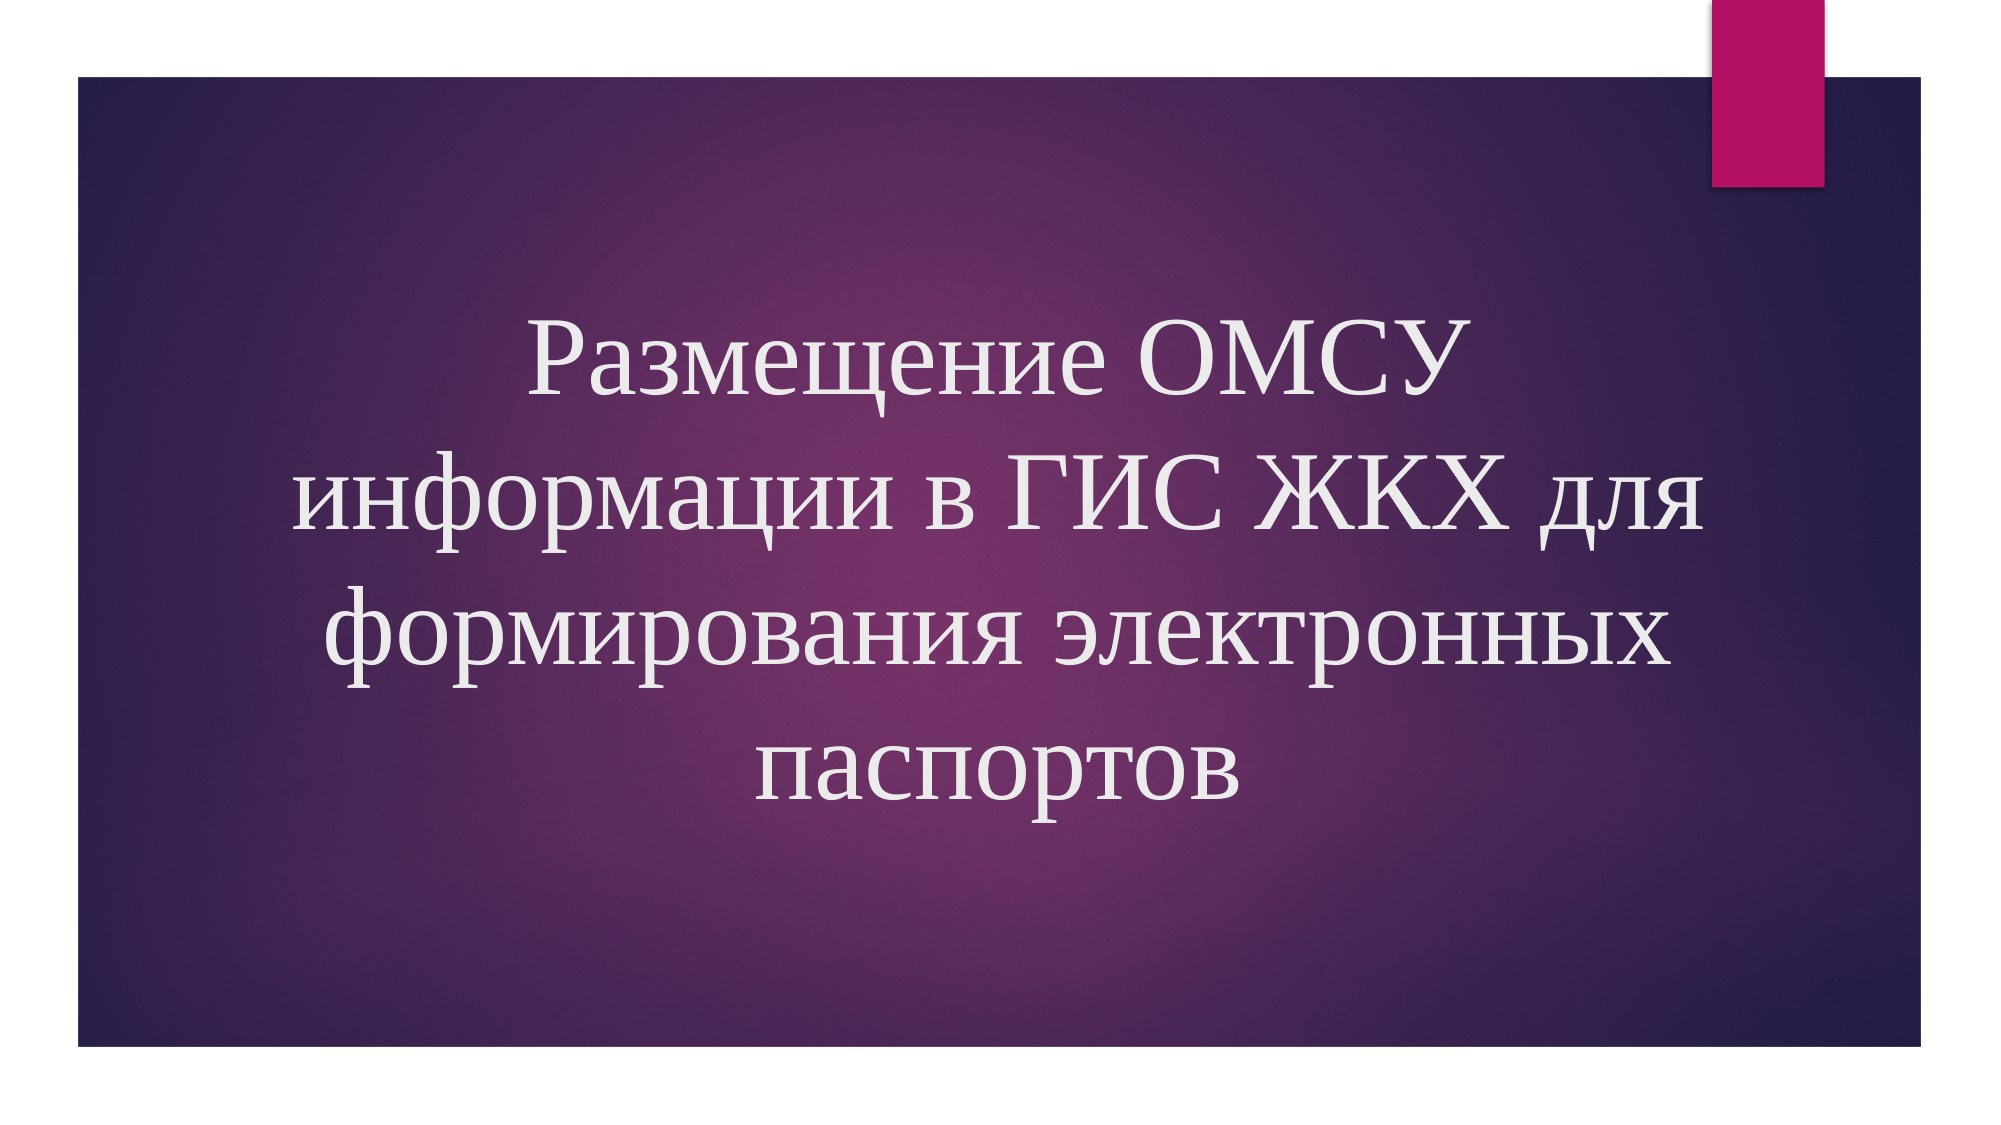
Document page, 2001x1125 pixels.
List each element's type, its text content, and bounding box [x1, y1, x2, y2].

title Размещение ОМСУ информации в ГИС ЖКХ для формирования электронных паспортов [274, 390, 1723, 830]
